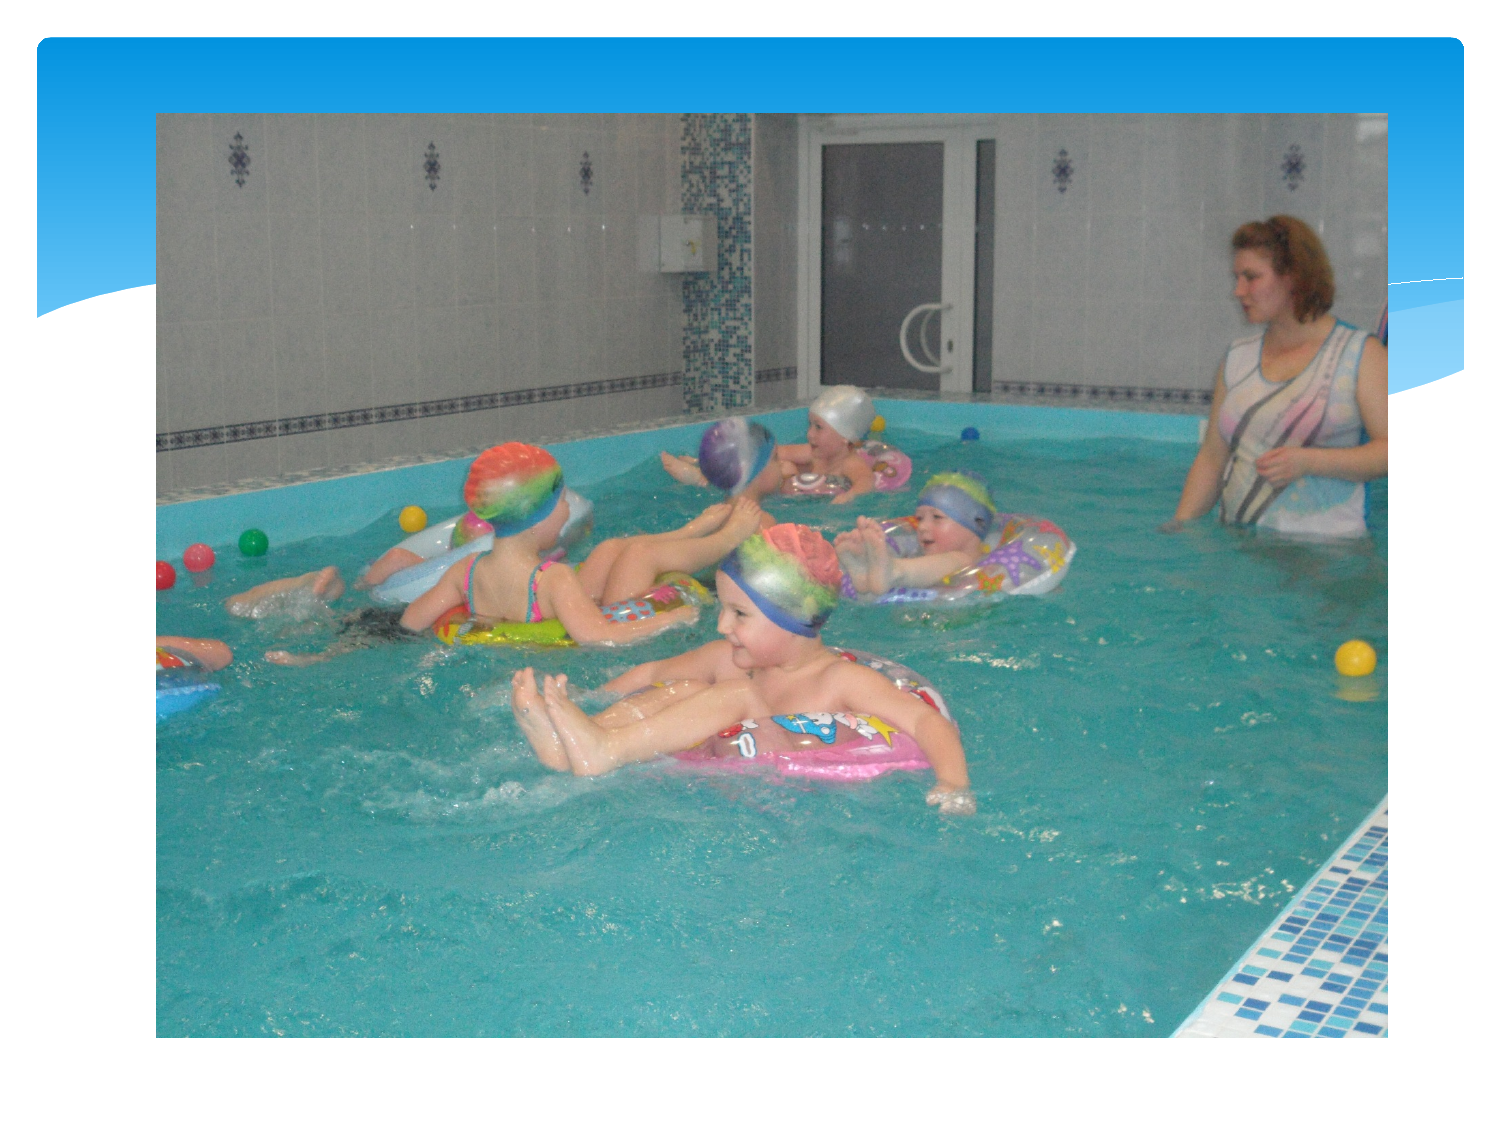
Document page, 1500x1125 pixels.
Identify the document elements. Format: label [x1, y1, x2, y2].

list [156, 113, 1389, 1038]
